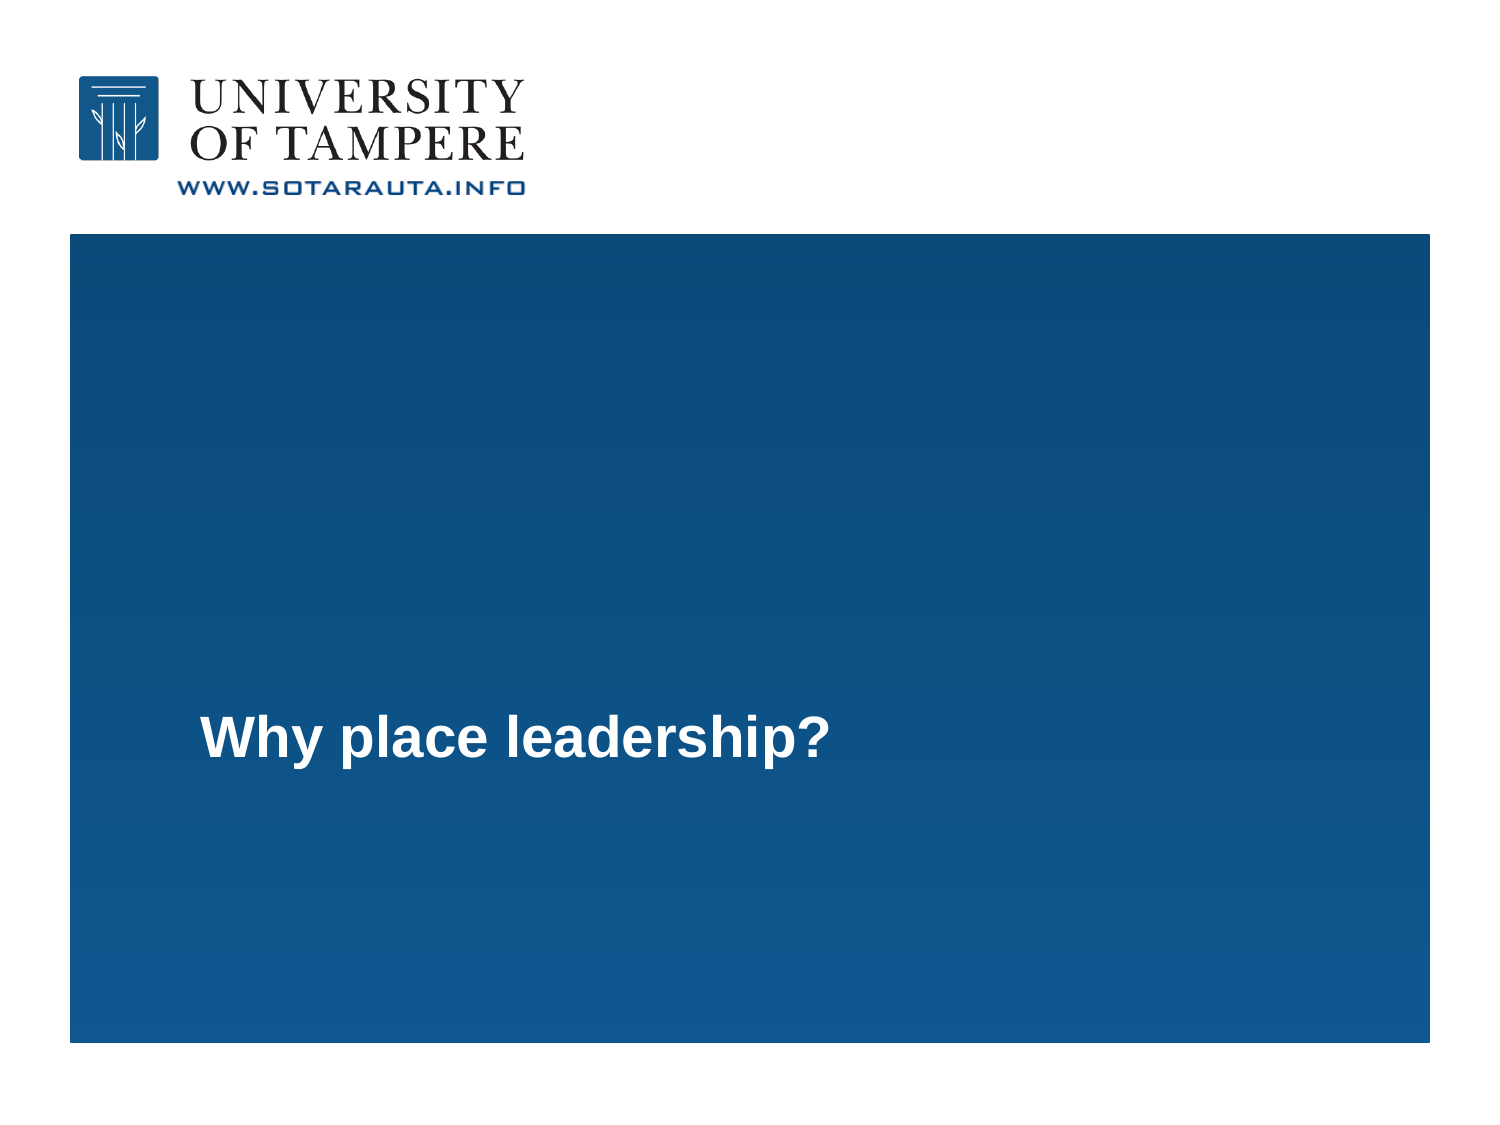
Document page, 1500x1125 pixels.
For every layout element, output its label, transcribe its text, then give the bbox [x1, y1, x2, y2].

picture [79, 74, 524, 161]
title Why place leadership? [159, 599, 1358, 776]
picture [174, 172, 543, 213]
